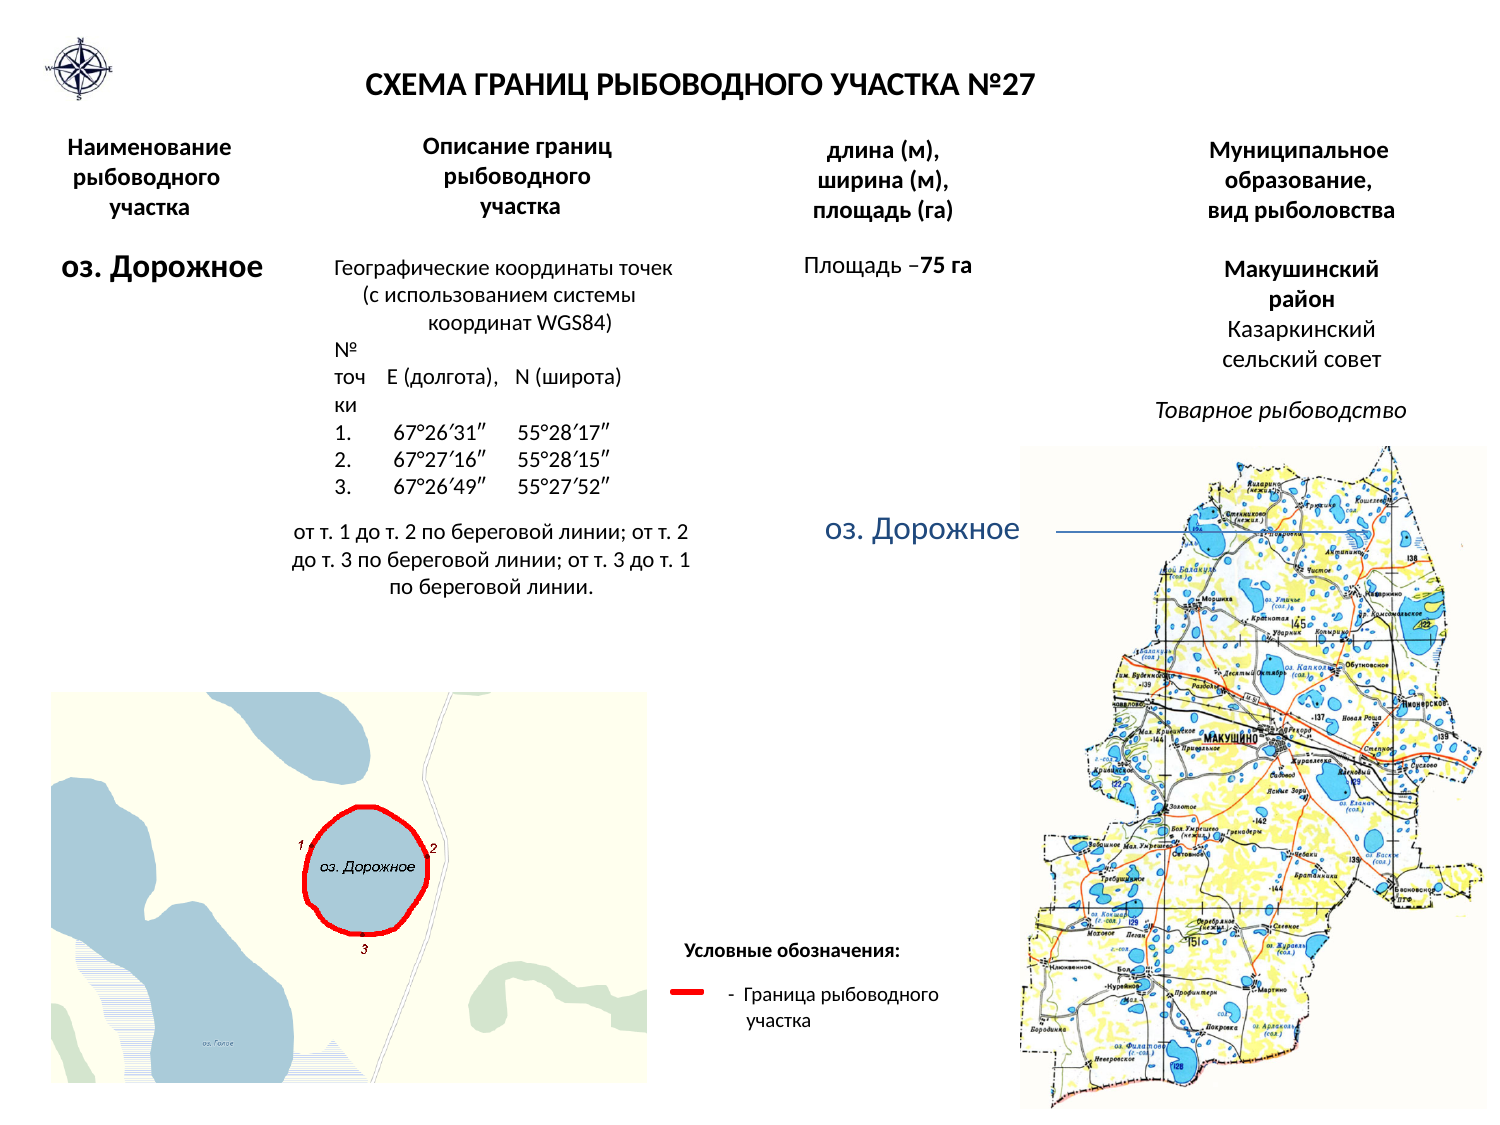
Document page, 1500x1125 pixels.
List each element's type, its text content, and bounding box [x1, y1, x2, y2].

text_box Площадь –75 га [789, 241, 1017, 286]
picture [43, 36, 113, 101]
text_box от т. 1 до т. 2 по береговой линии; от т. 2 до т. 3 по береговой линии; от т. 3 до т. 1 по береговой линии. [266, 509, 717, 607]
text_box Географические координаты точек (с использованием системы координат WGS84) № точ Е (долгота), N (широта) ки 1. 67°26′31″ 55°28′17″ 2. 67°27′16″ 55°28′15″ 3. 67°26′49″ 55°27′52″ [319, 244, 722, 507]
text_box СХЕМА ГРАНИЦ РЫБОВОДНОГО УЧАСТКА №27 [350, 54, 1143, 110]
picture [1020, 446, 1487, 1110]
text_box оз. Дорожное [789, 498, 1014, 554]
text_box Товарное рыбоводство [1080, 386, 1482, 431]
text_box Муниципальное образование, вид рыболовства [1177, 126, 1427, 231]
picture [51, 692, 647, 1084]
text_box длина (м), ширина (м), площадь (га) [798, 126, 969, 231]
text_box Наименование рыбоводного участка [21, 123, 278, 228]
text_box оз. Дорожное [33, 237, 292, 292]
text_box Макушинский район Казаркинский сельский совет [1177, 244, 1427, 385]
text_box - Граница рыбоводного участка [707, 969, 1014, 1039]
text_box Условные обозначения: [669, 928, 925, 969]
text_box Описание границ рыбоводного участка [386, 121, 655, 227]
